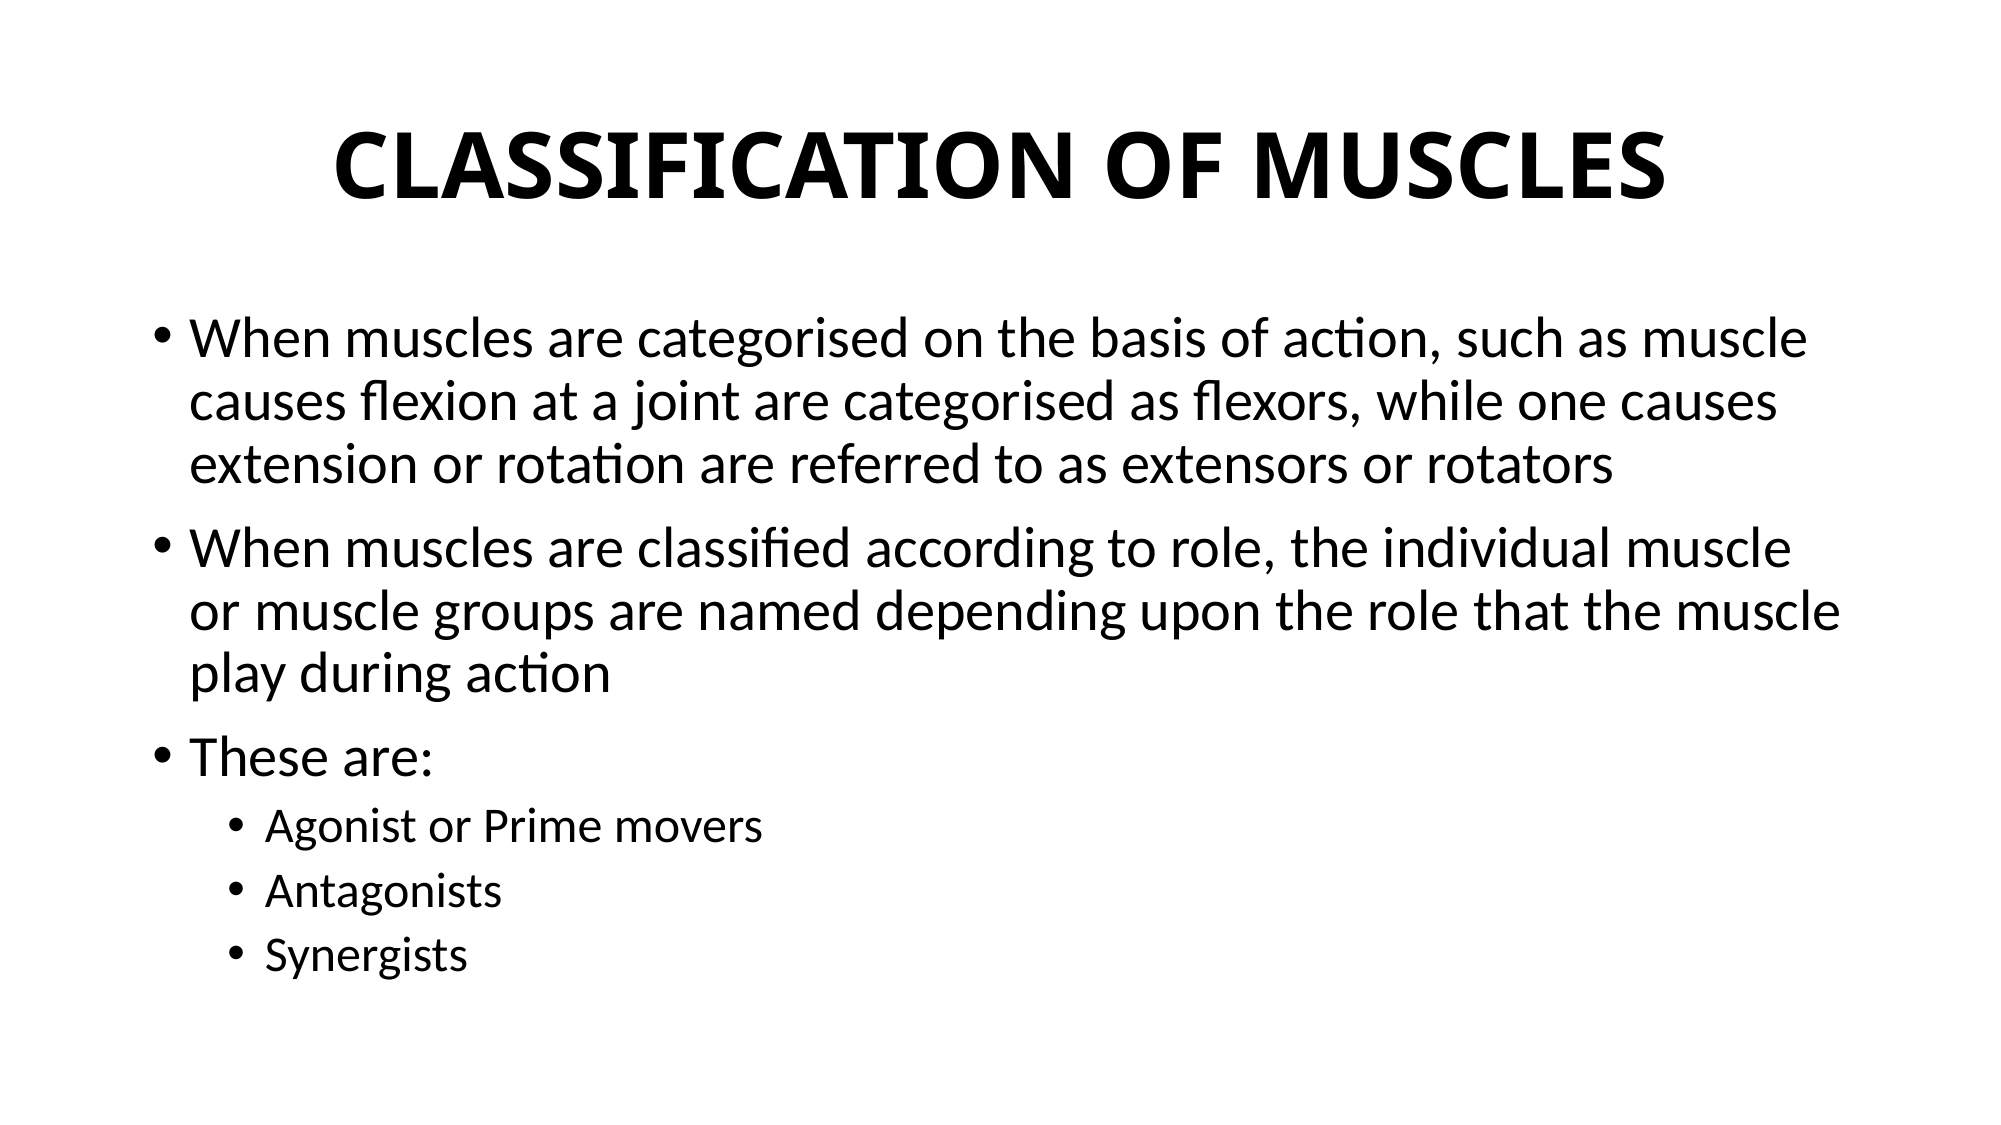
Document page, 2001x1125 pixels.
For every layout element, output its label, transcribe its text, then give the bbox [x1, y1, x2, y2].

list When muscles are categorised on the basis of action, such as muscle causes flexion at a joint are categorised as flexors, while one causes extension or rotation are referred to as extensors or rotators When muscles are classified according to role, the individual muscle or muscle groups are named depending upon the role that the muscle play during action These are: Agonist or Prime movers Antagonists Synergists [137, 299, 1863, 1014]
title CLASSIFICATION OF MUSCLES [137, 59, 1863, 278]
